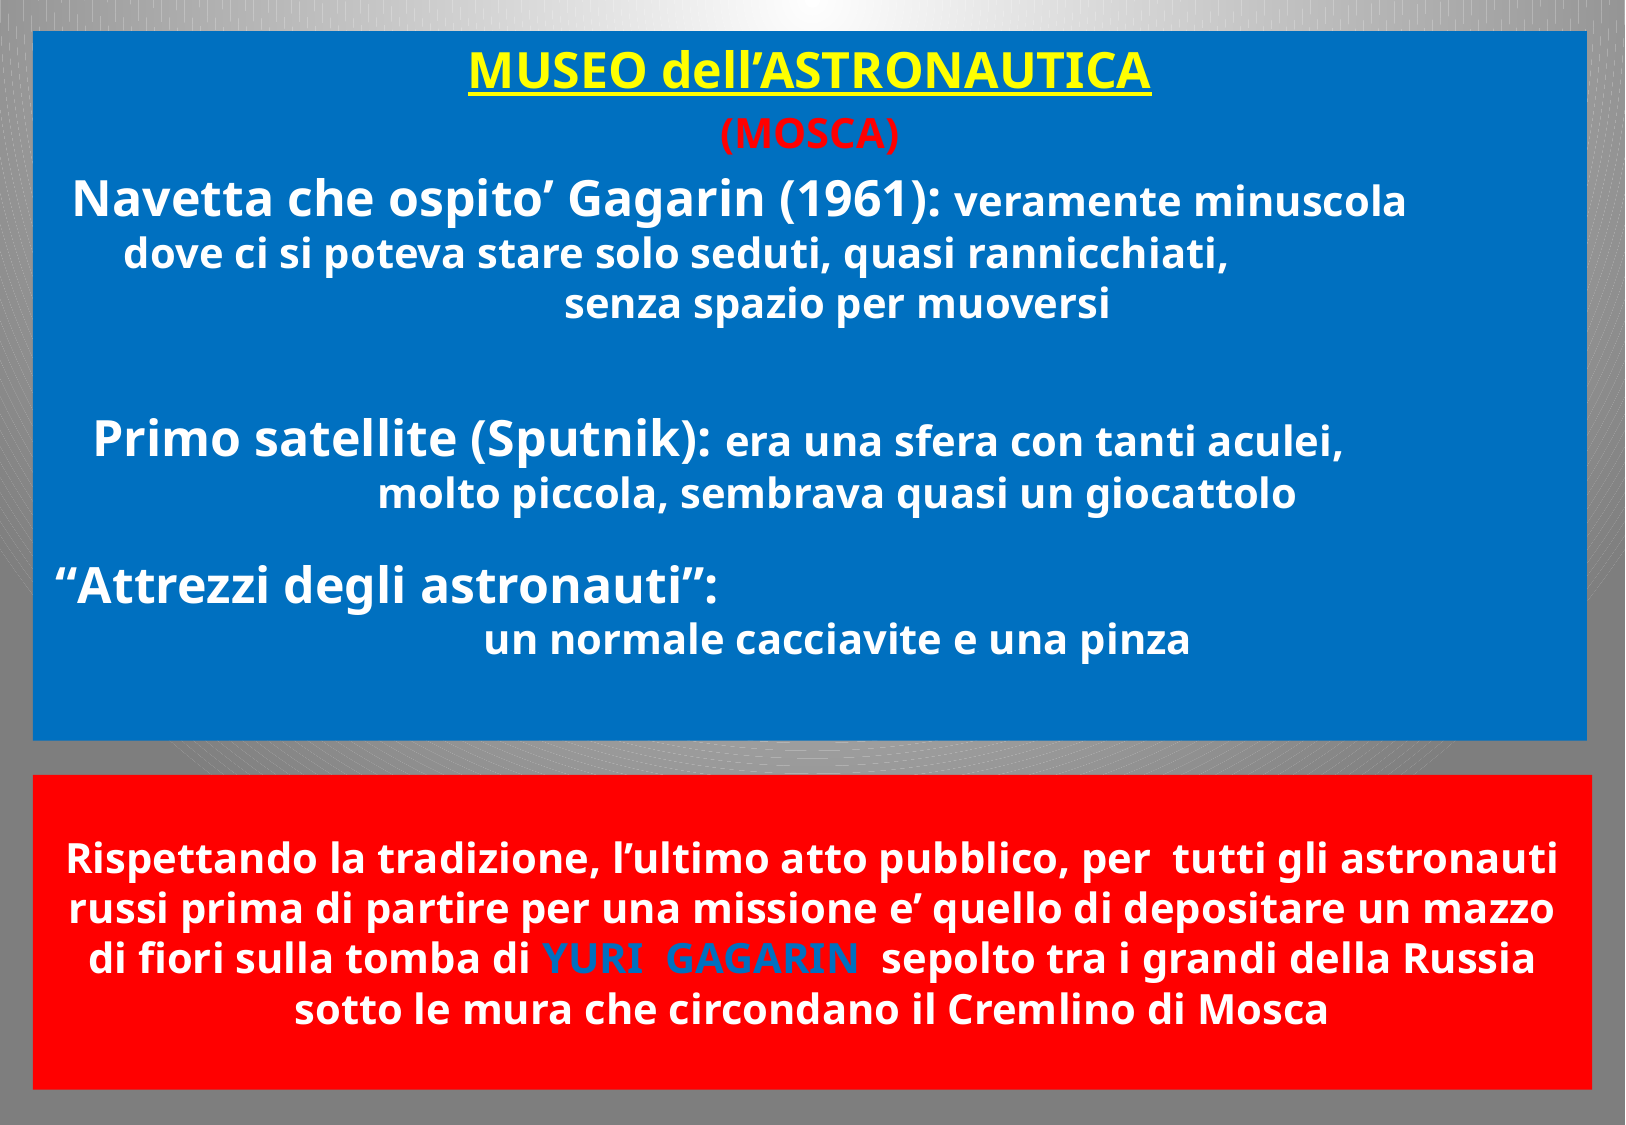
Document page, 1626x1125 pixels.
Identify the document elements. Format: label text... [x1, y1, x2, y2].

text_box Rispettando la tradizione, l’ultimo atto pubblico, per tutti gli astronauti russi prima di partire per una missione e’ quello di depositare un mazzo di fiori sulla tomba di YURI GAGARIN sepolto tra i grandi della Russia sotto le mura che circondano il Cremlino di Mosca [32, 774, 1593, 1090]
list MUSEO dell’ASTRONAUTICA (MOSCA) Navetta che ospito’ Gagarin (1961): veramente minuscola dove ci si poteva stare solo seduti, quasi rannicchiati, senza spazio per muoversi Primo satellite (Sputnik): era una sfera con tanti aculei, molto piccola, sembrava quasi un giocattolo “Attrezzi degli astronauti”: un normale cacciavite e una pinza [32, 30, 1588, 741]
